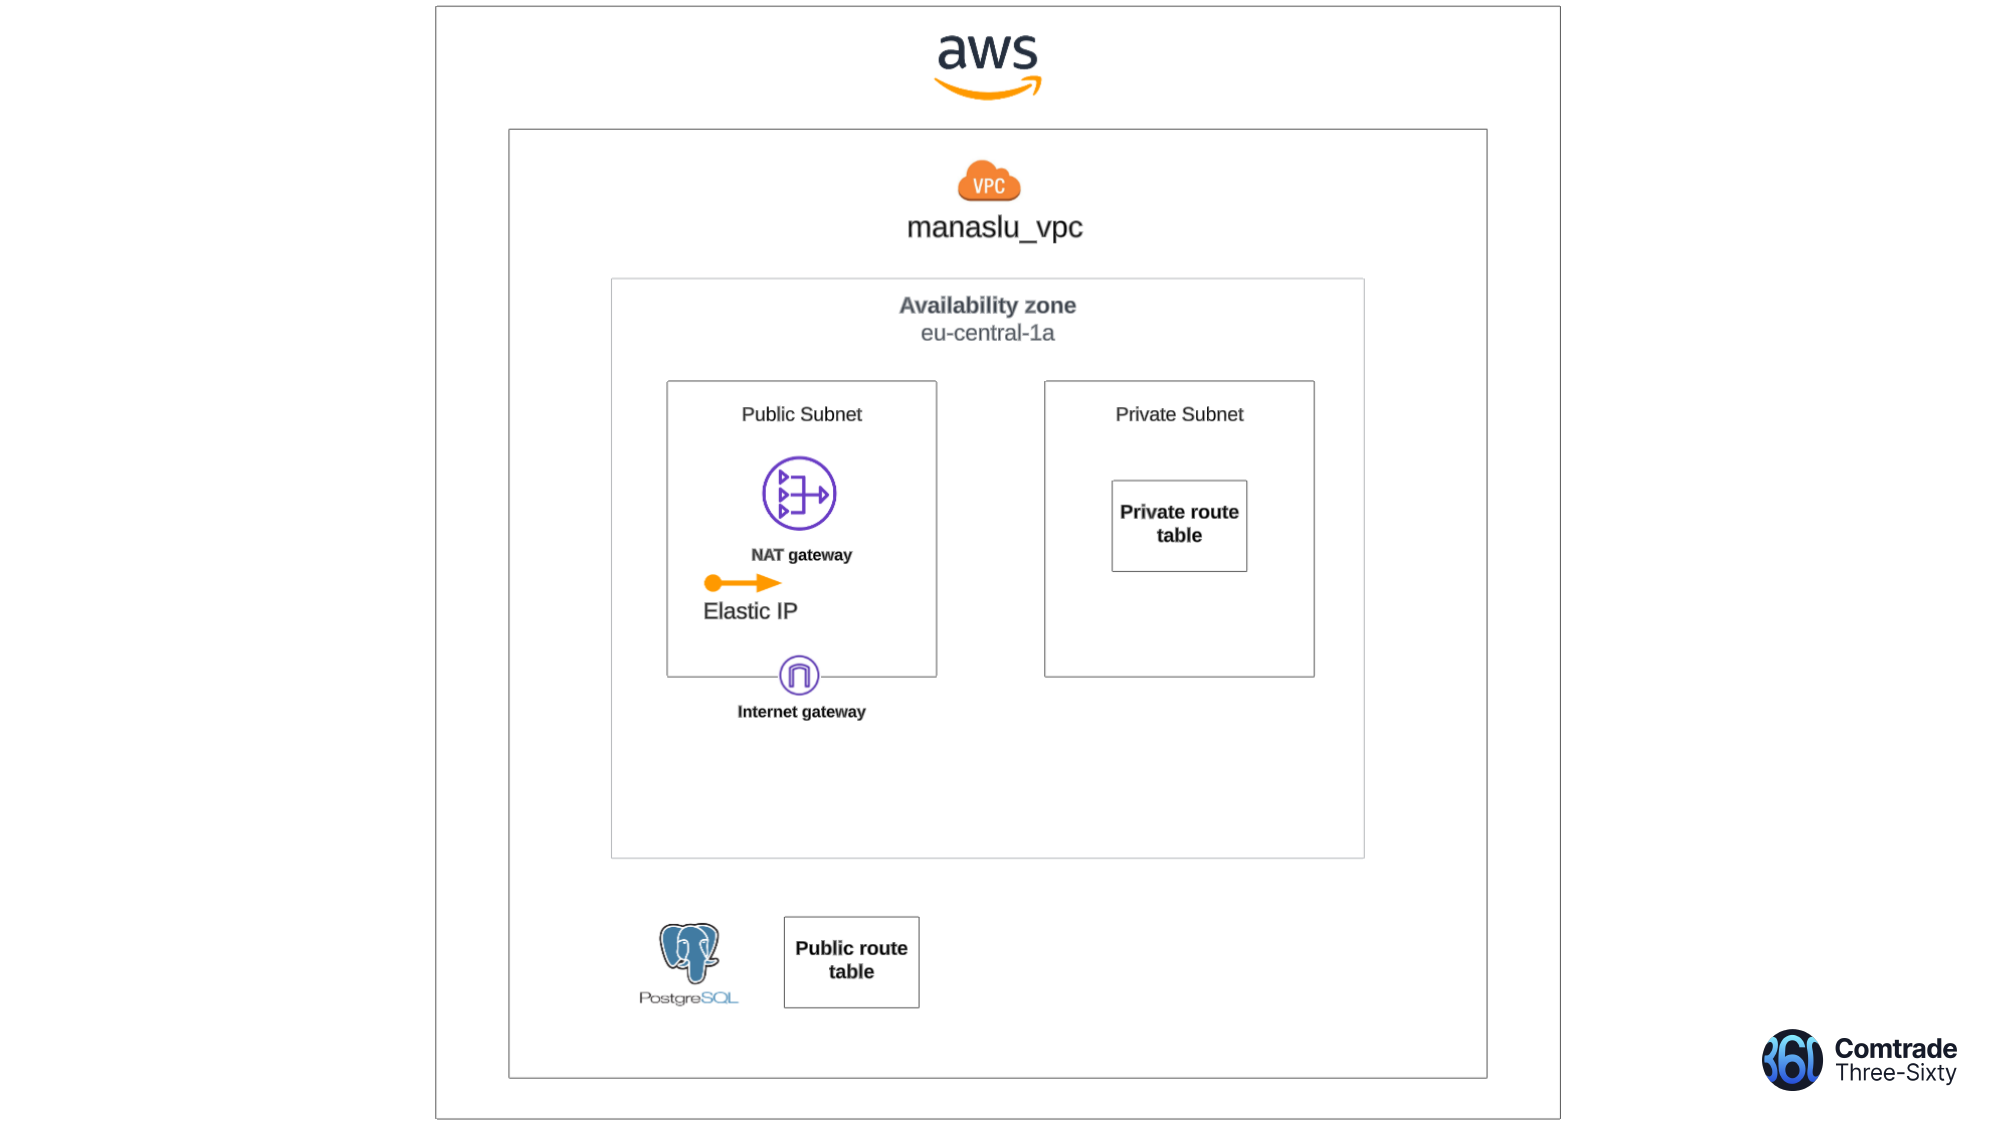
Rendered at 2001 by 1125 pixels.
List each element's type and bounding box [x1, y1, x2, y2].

picture [1762, 1029, 1957, 1091]
picture [429, 0, 1571, 1125]
